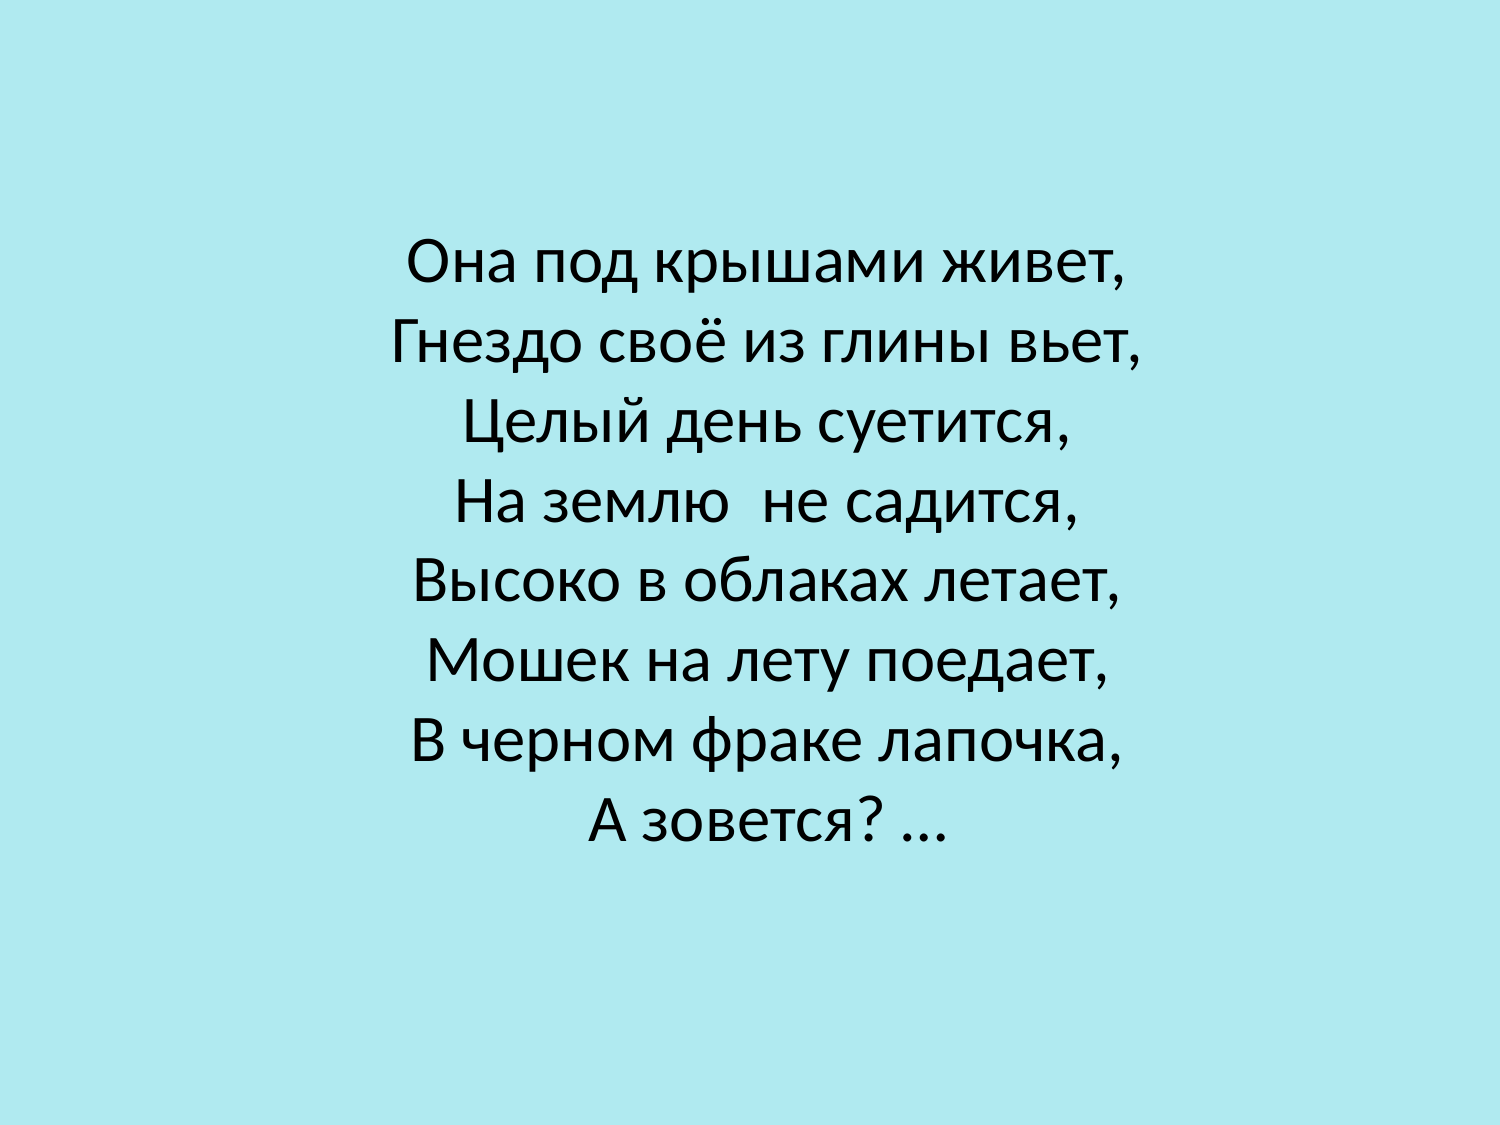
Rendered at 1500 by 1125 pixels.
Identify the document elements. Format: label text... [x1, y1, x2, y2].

text_box Она под крышами живет, Гнездо своё из глины вьет, Целый день суетится, На землю не садится, Высоко в облаках летает, Мошек на лету поедает, В черном фраке лапочка, А зовется? … [218, 208, 1317, 863]
